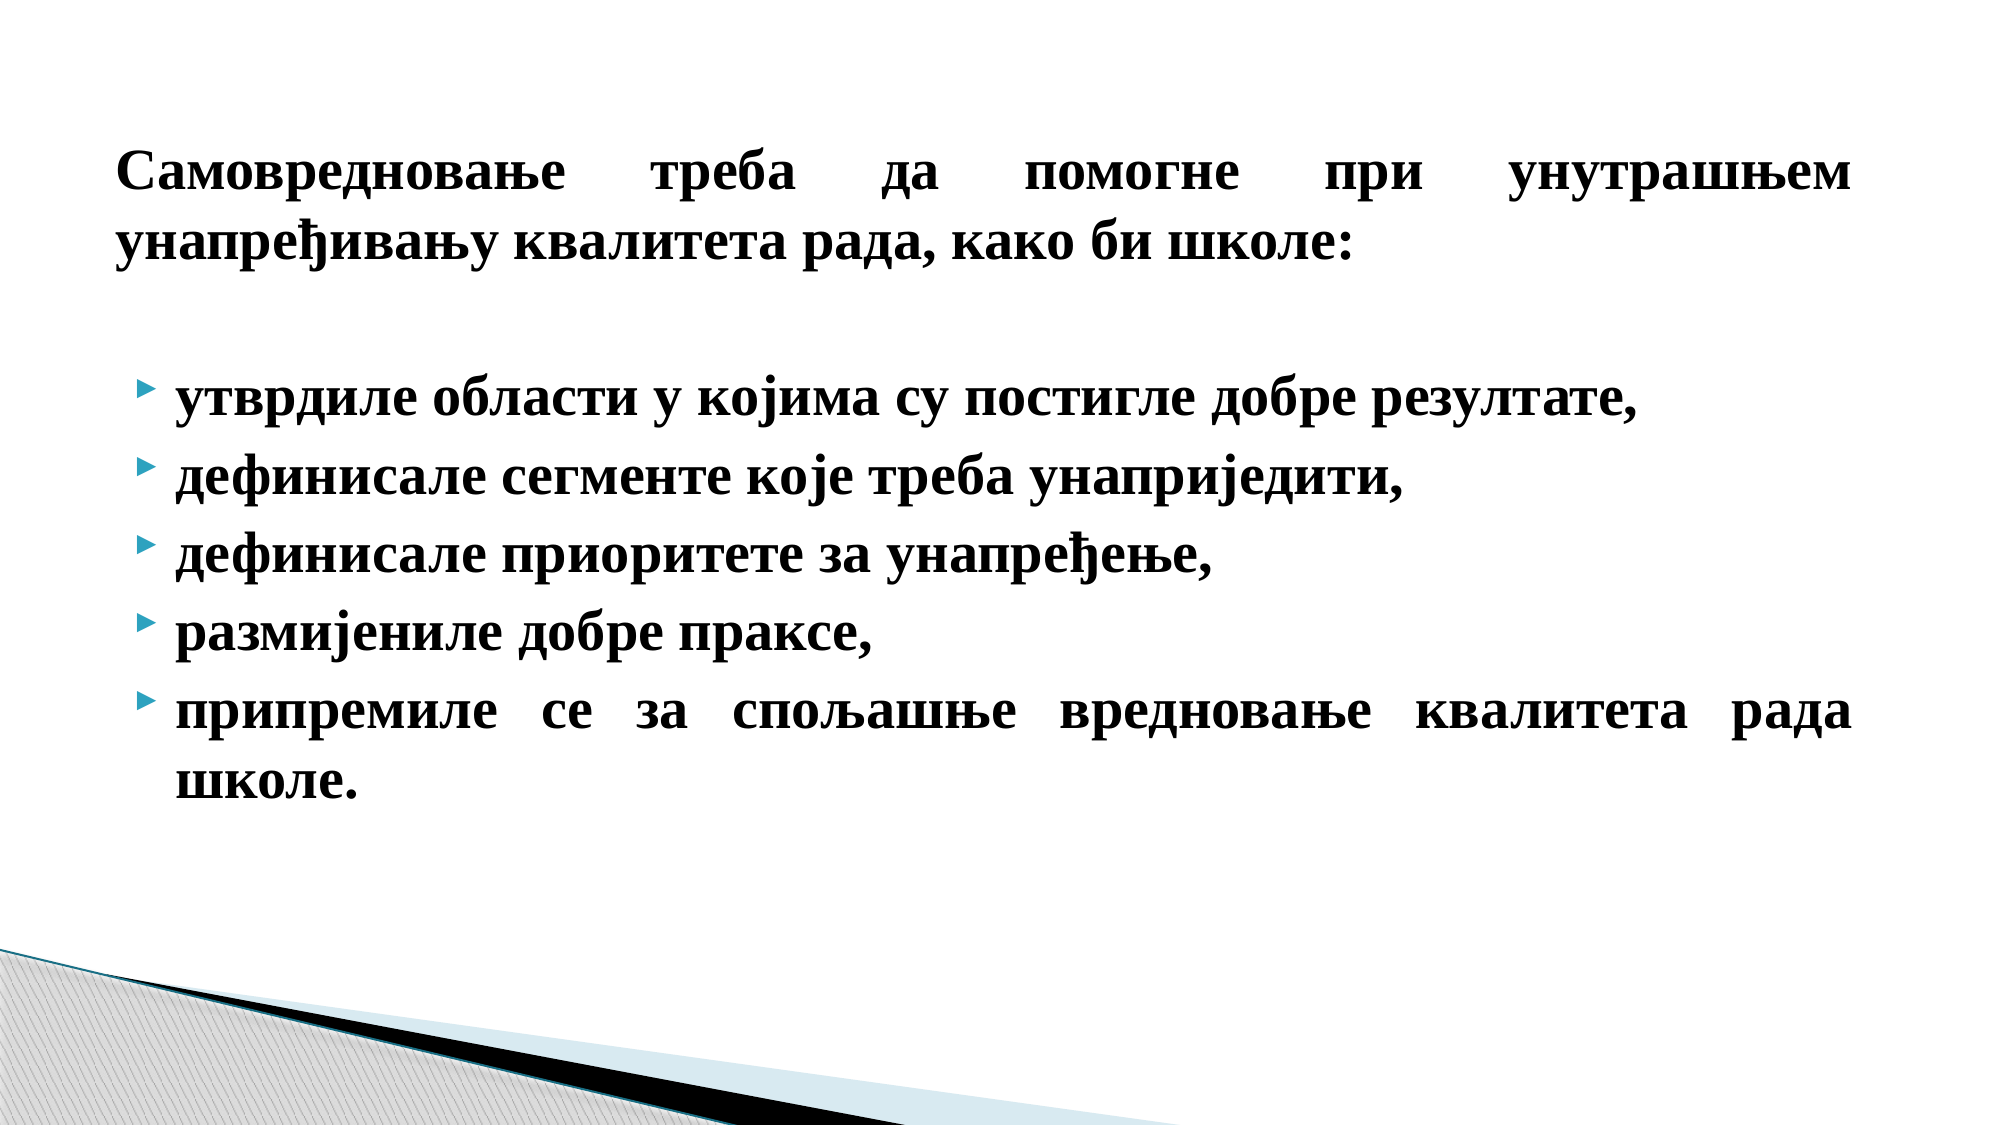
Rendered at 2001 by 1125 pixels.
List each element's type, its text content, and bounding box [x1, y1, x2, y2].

list Самовредновање треба да помогне при унутрашњем унапређивању квалитета рада, како би школе: утврдиле области у којима су постигле добре резултате, дефинисале сегменте које треба унаприједити, дефинисале приоритете за унапређење, размијениле добре праксе, припремиле се за спољашње вредновање квалитета рада школе. [100, 124, 1868, 874]
